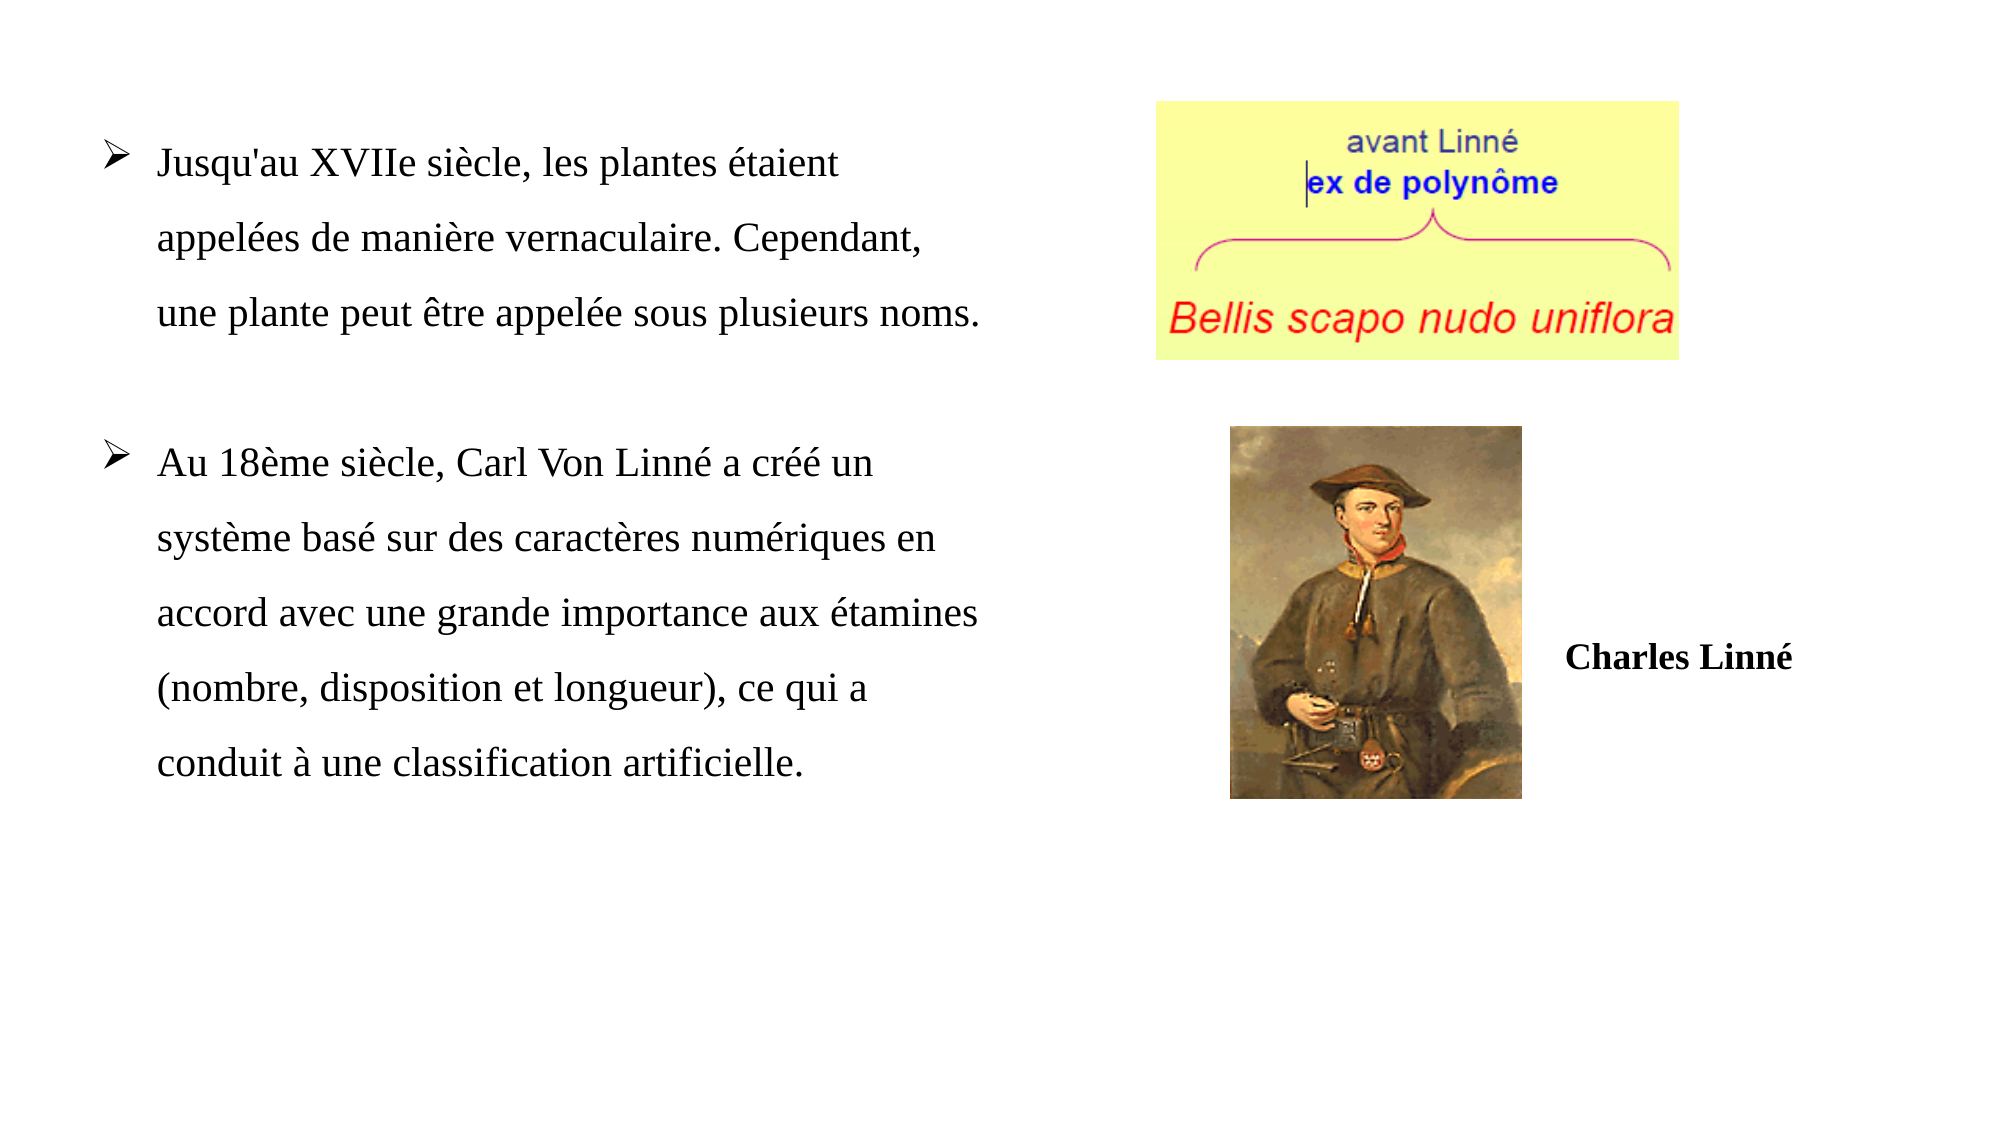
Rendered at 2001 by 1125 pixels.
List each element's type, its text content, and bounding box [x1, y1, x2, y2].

text_box Charles Linné [1549, 600, 1842, 685]
picture [1230, 426, 1522, 799]
picture [1156, 101, 1679, 360]
text_box Jusqu'au XVIIe siècle, les plantes étaient appelées de manière vernaculaire. Cependant, une plante peut être appelée sous plusieurs noms. Au 18ème siècle, Carl Von Linné a créé un système basé sur des caractères numériques en accord avec une grande importance aux étamines (nombre, disposition et longueur), ce qui a conduit à une classification artificielle. [85, 101, 1000, 792]
